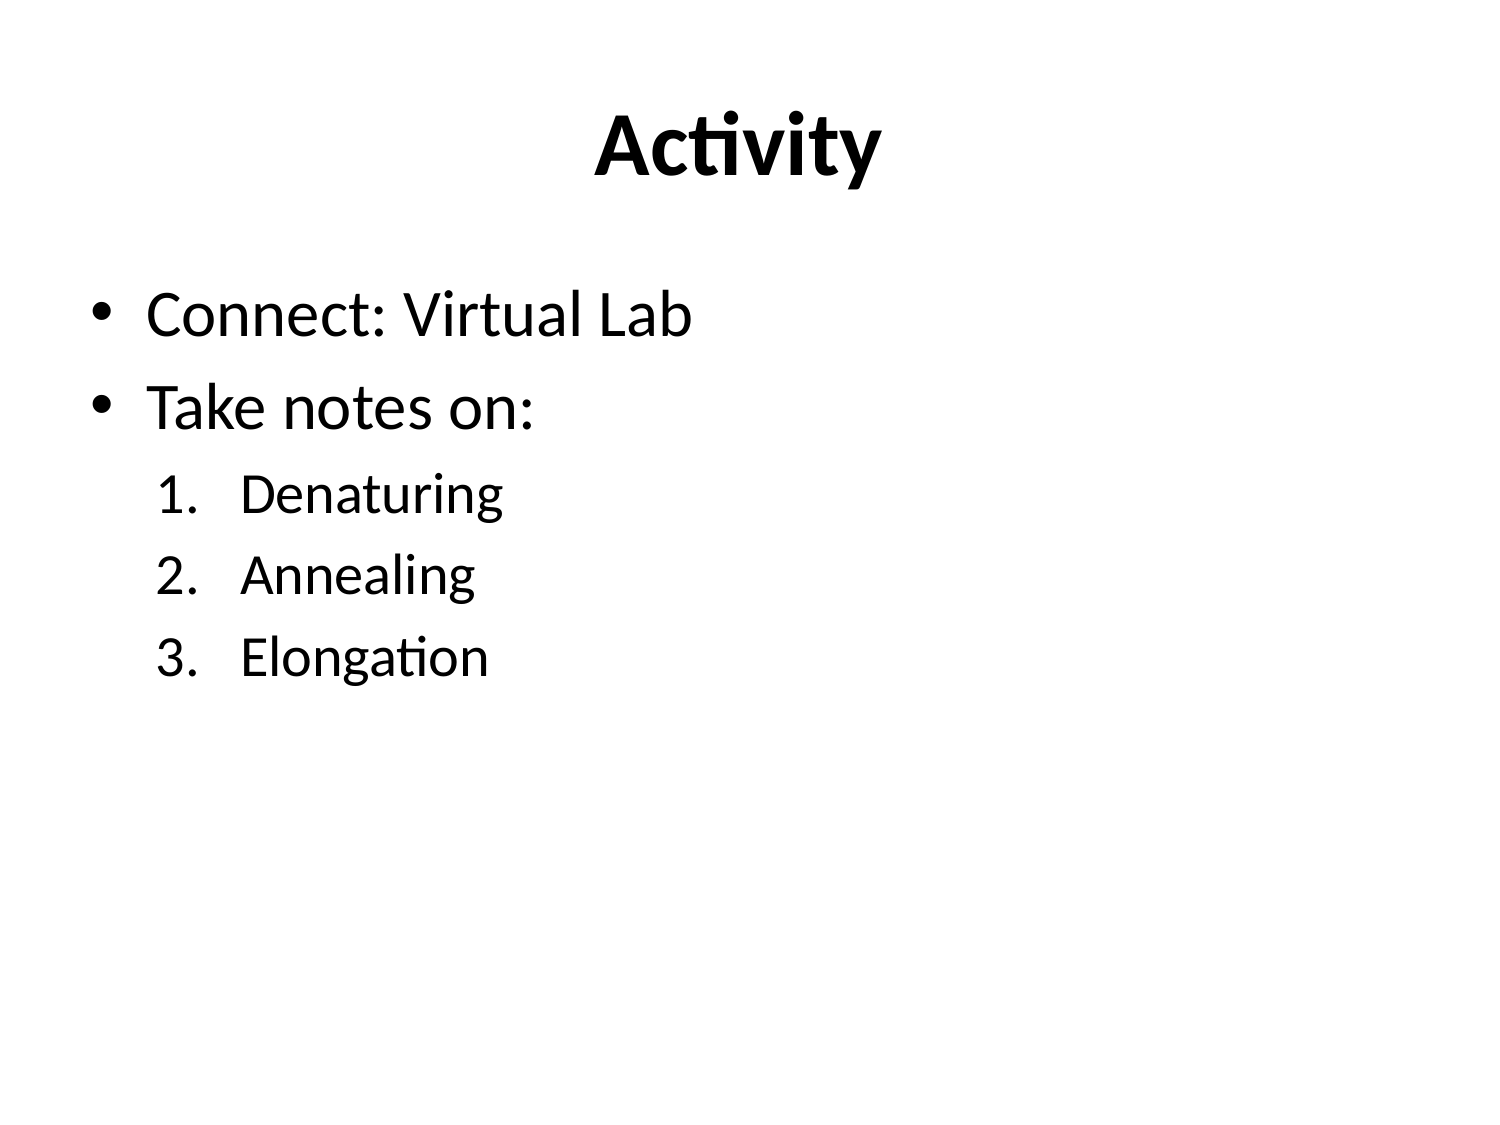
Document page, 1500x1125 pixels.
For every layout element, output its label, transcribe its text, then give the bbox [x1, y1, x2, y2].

list Connect: Virtual Lab Take notes on: Denaturing Annealing Elongation [75, 262, 1425, 1005]
title Activity [75, 45, 1425, 233]
